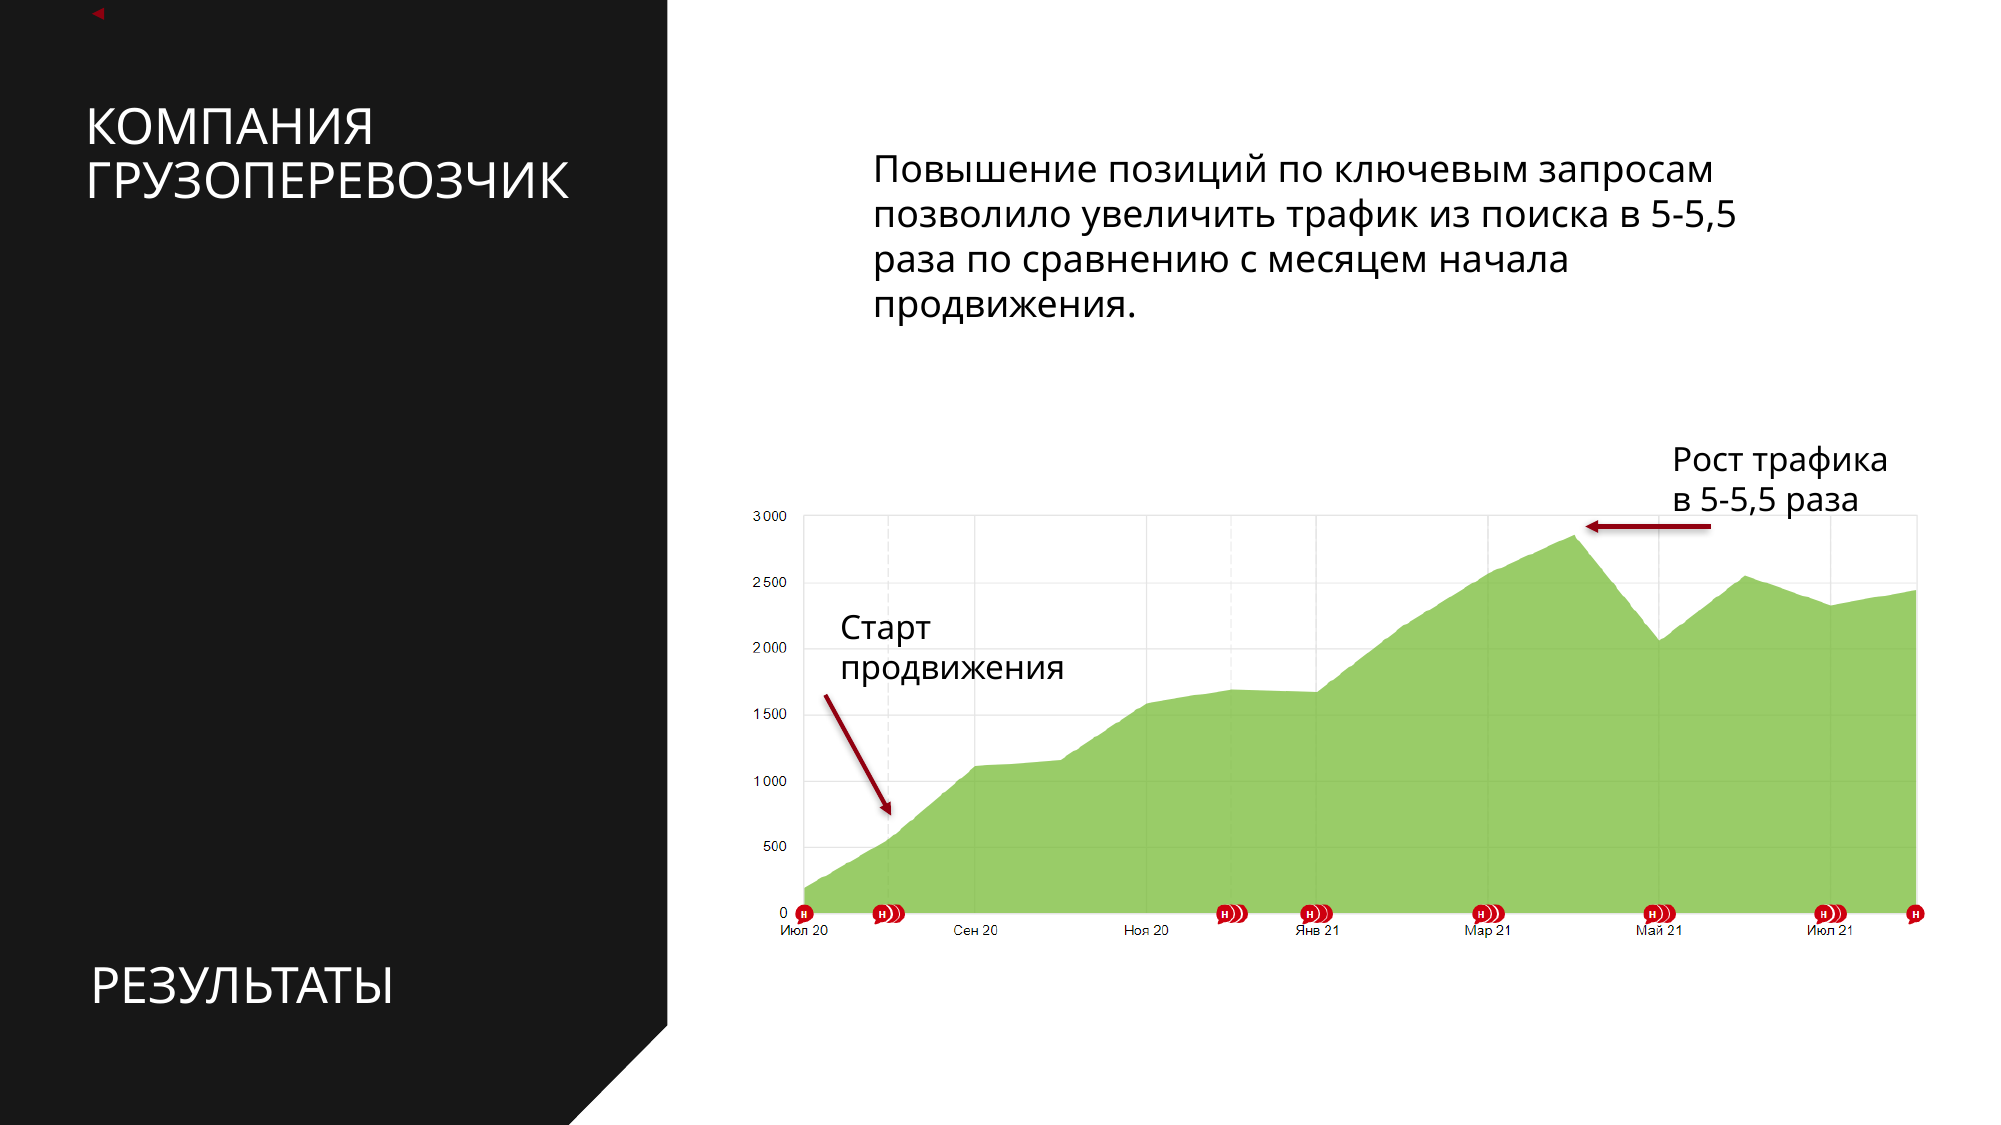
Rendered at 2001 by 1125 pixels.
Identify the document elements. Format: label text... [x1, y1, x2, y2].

text_box Повышение позиций по ключевым запросам позволило увеличить трафик из поиска в 5-5,5 раза по сравнению с месяцем начала продвижения. [858, 137, 1824, 333]
text_box РЕЗУЛЬТАТЫ [75, 952, 696, 1100]
text_box Рост трафика в 5-5,5 раза [1657, 430, 1933, 497]
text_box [824, 694, 892, 816]
picture [748, 498, 1933, 947]
title КОМПАНИЯ ГРУЗОПЕРЕВОЗЧИК [70, 93, 613, 298]
